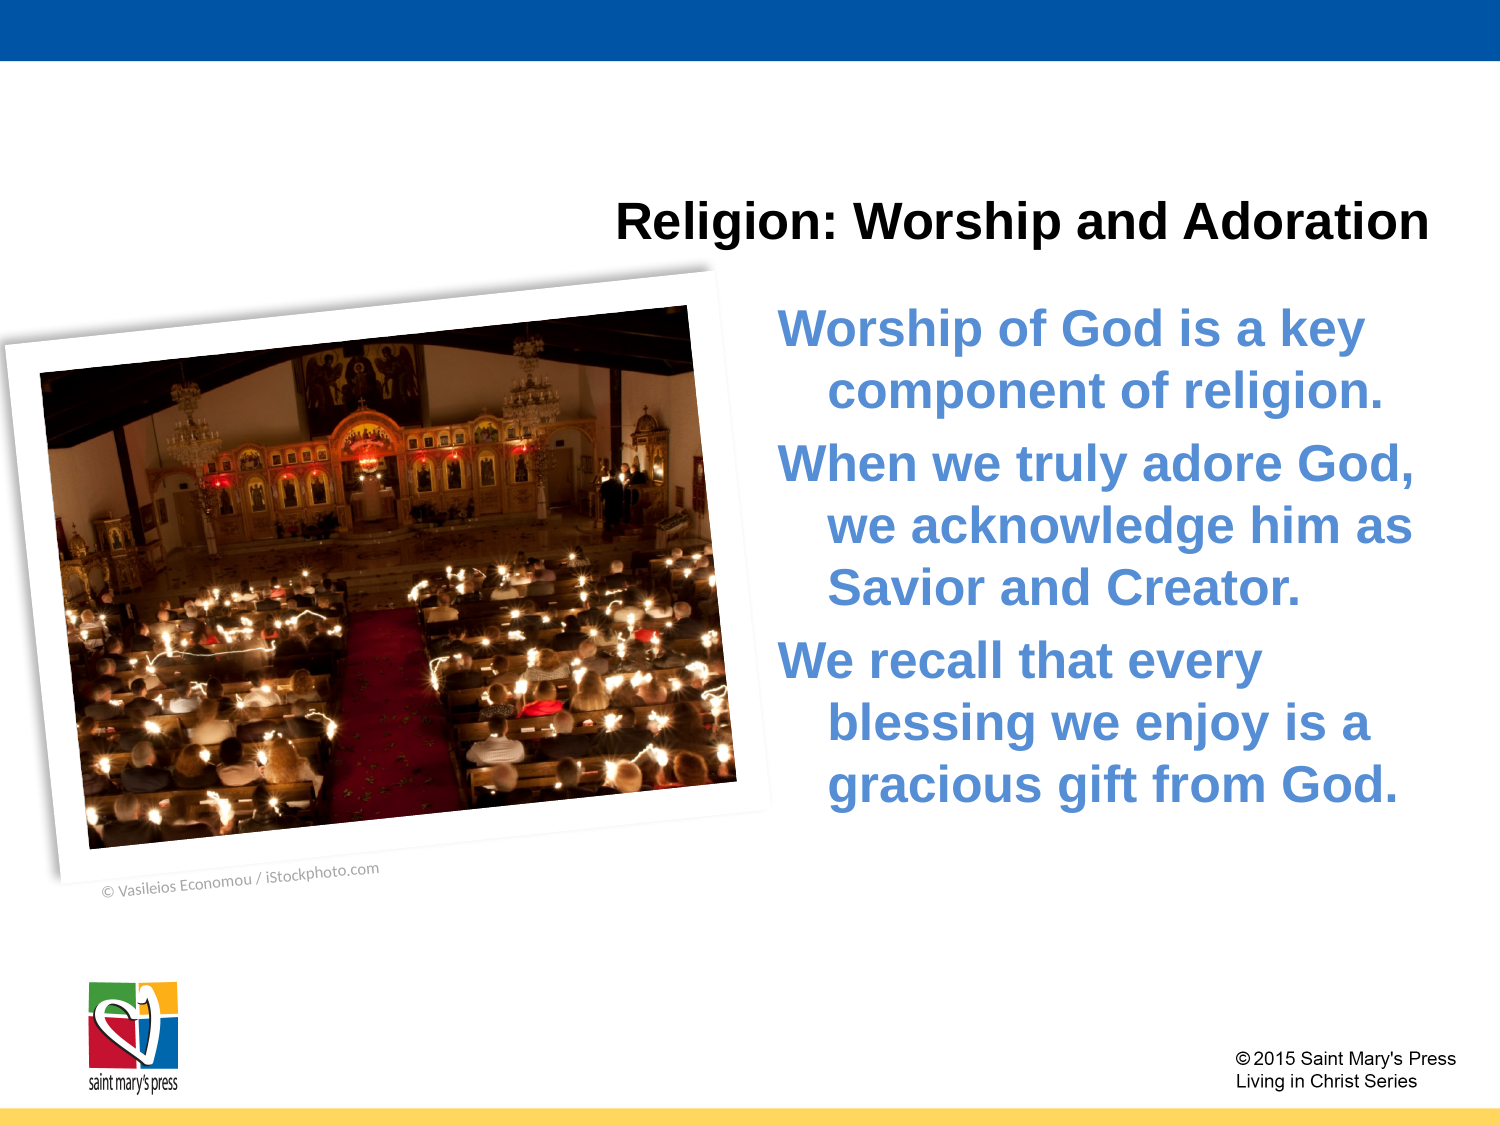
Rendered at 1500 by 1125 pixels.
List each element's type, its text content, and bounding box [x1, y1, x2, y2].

picture [0, 0, 1500, 1125]
list Worship of God is a key component of religion. When we truly adore God, we acknowledge him as Savior and Creator. We recall that every blessing we enjoy is a gracious gift from God. [762, 287, 1450, 938]
text_box © Vasileios Economou / iStockphoto.com [85, 839, 500, 911]
title Religion: Worship and Adoration [600, 149, 1463, 288]
